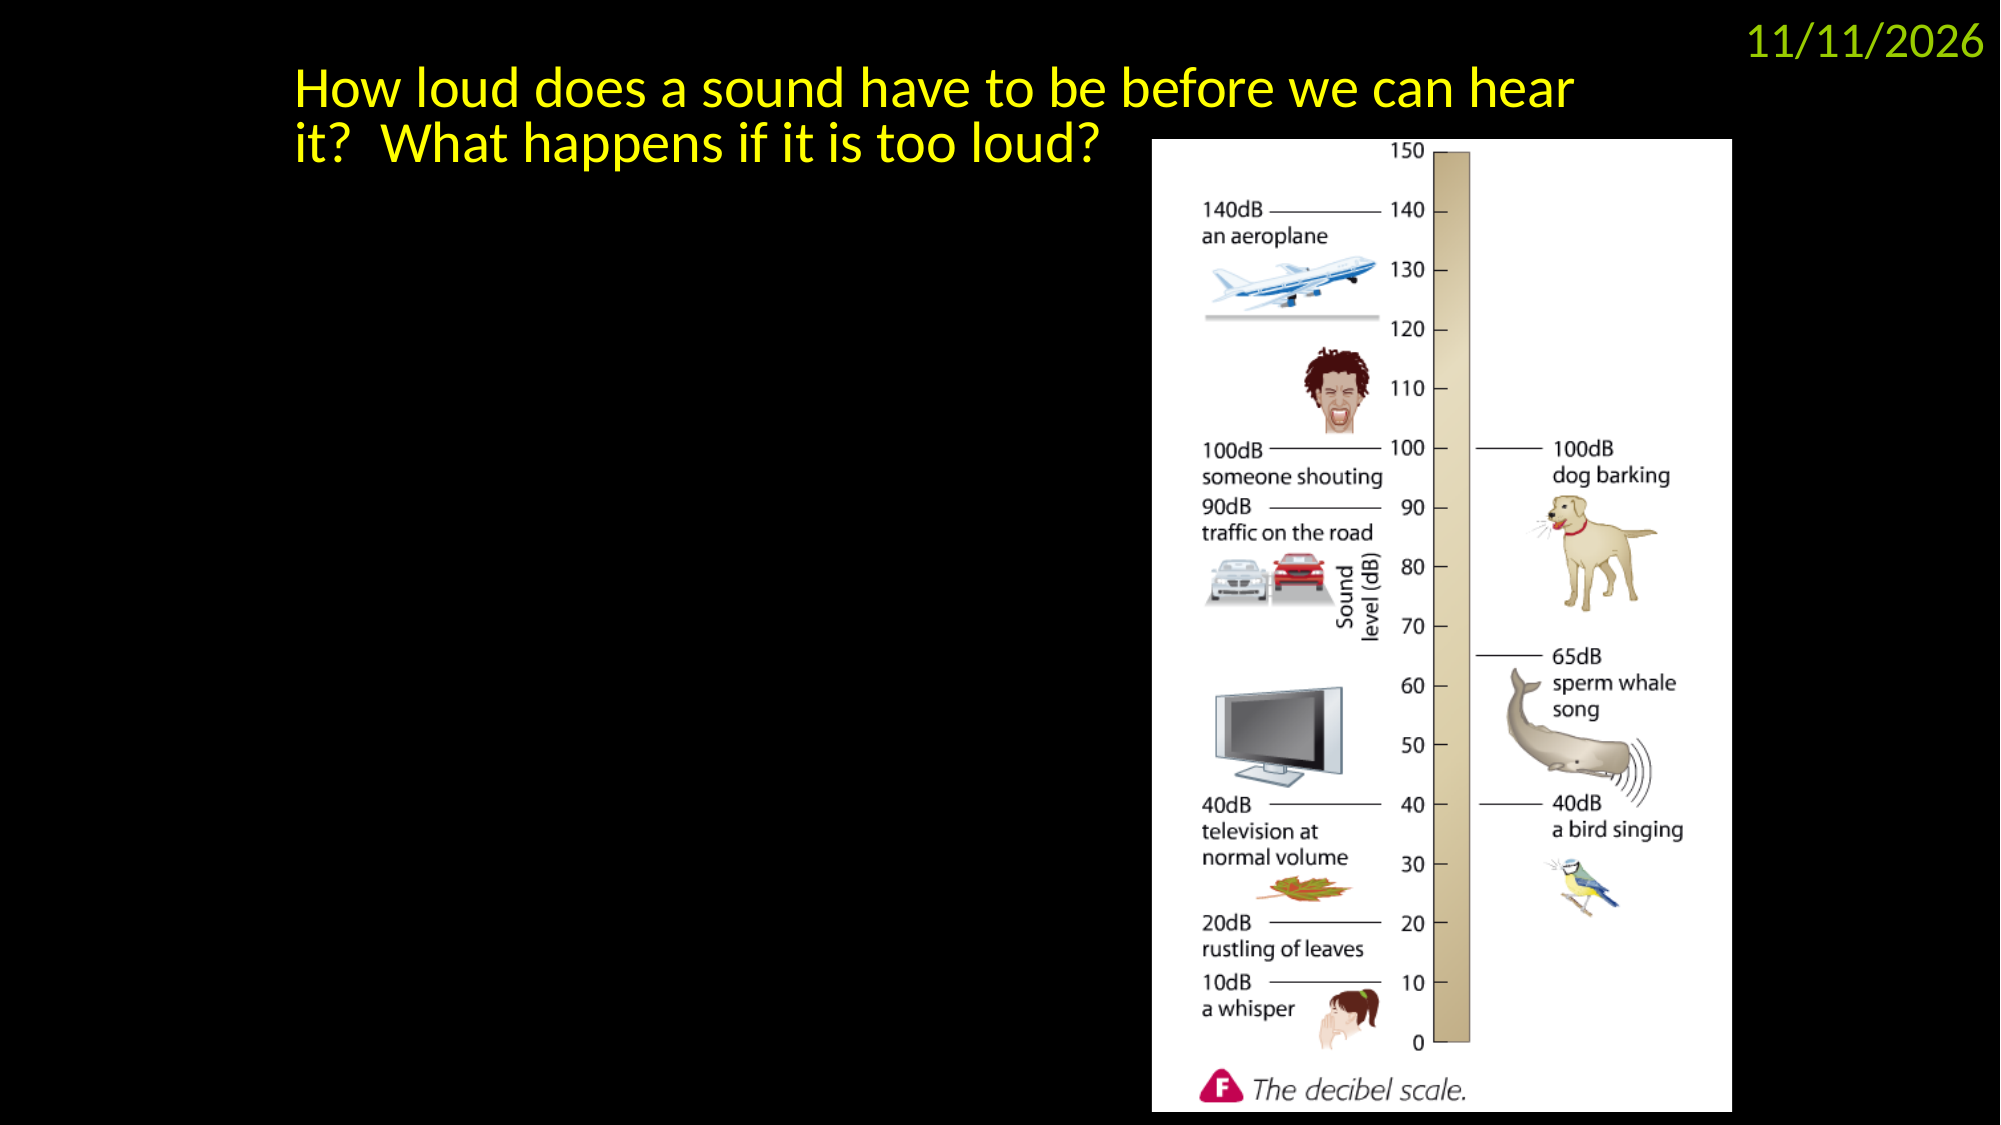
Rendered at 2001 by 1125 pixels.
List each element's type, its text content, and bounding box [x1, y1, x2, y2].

text_box How loud does a sound have to be before we can hear it? What happens if it is too loud? [279, 54, 1650, 182]
picture [1151, 138, 1733, 1113]
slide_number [1533, 0, 2000, 79]
